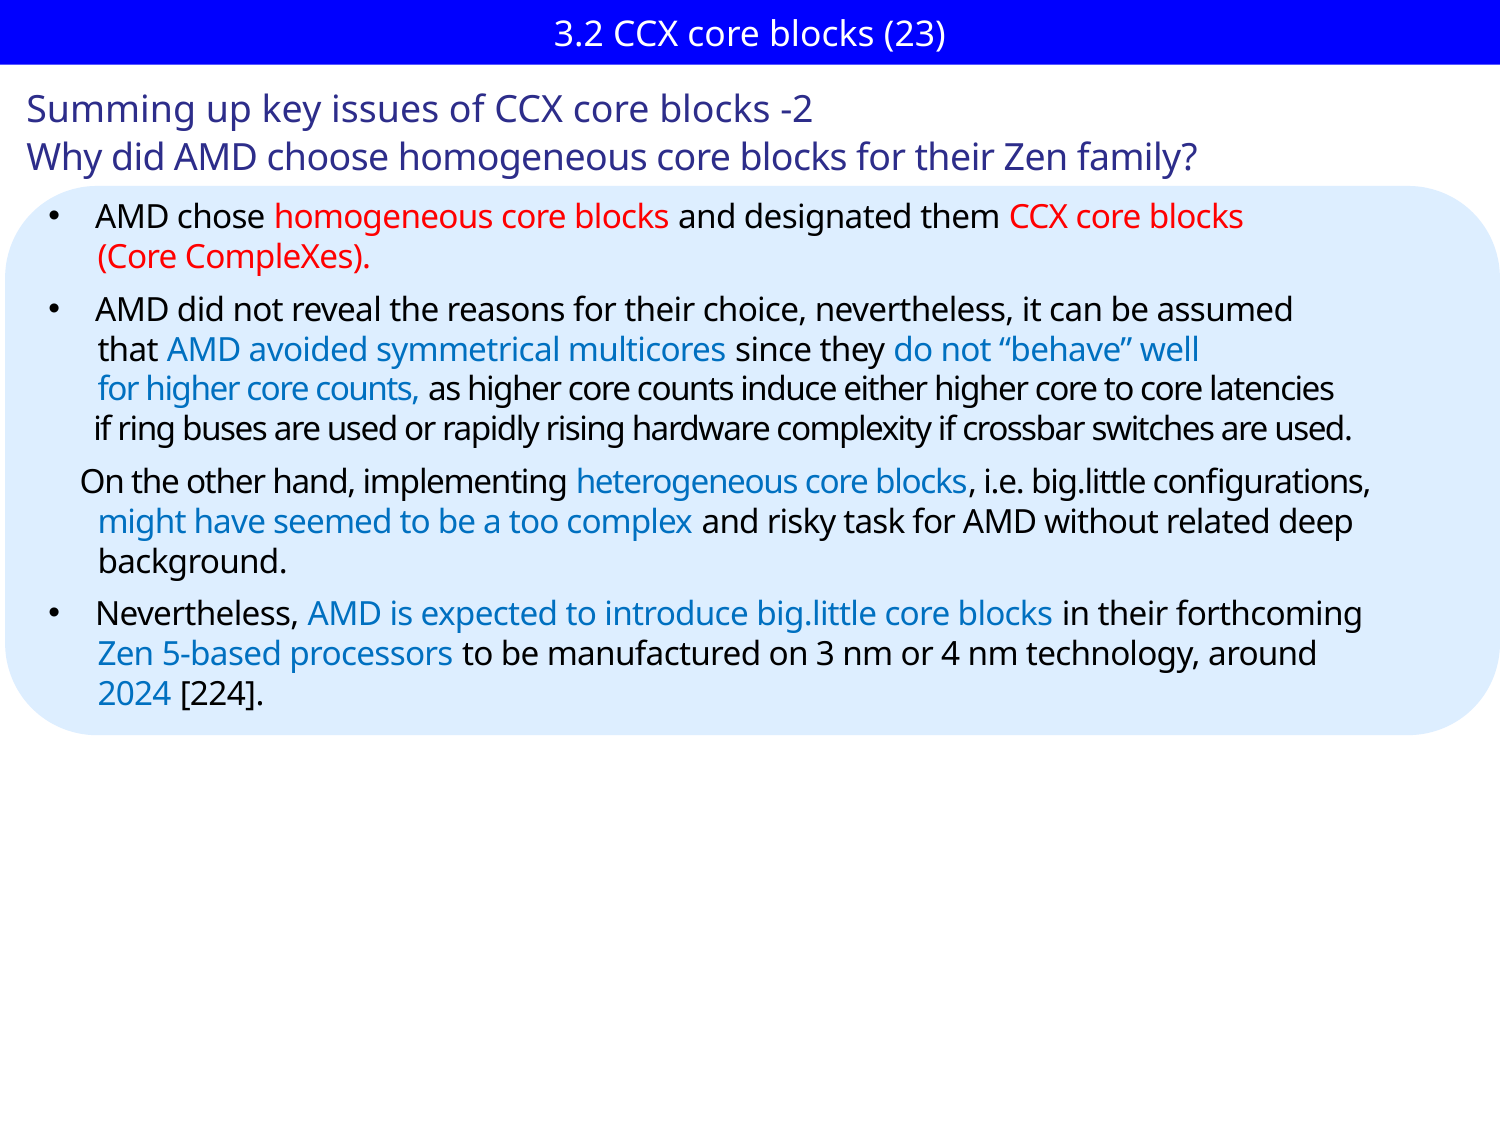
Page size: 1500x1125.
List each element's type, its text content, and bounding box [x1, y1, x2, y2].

text_box AMD chose homogeneous core blocks and designated them CCX core blocks (Core CompleXes). AMD did not reveal the reasons for their choice, nevertheless, it can be assumed that AMD avoided symmetrical multicores since they do not “behave” well for higher core counts, as higher core counts induce either higher core to core latencies if ring buses are used or rapidly rising hardware complexity if crossbar switches are used. On the other hand, implementing heterogeneous core blocks, i.e. big.little configurations, might have seemed to be a too complex and risky task for AMD without related deep background. Nevertheless, AMD is expected to introduce big.little core blocks in their forthcoming Zen 5-based processors to be manufactured on 3 nm or 4 nm technology, around 2024 [224]. [33, 188, 184, 338]
text_box [5, 185, 1500, 736]
text_box Why did AMD choose homogeneous core blocks for their Zen family? [11, 138, 162, 177]
text_box Summing up key issues of CCX core blocks -2 [11, 78, 1204, 138]
title 3.2 CCX core blocks (23) [0, 0, 1500, 65]
